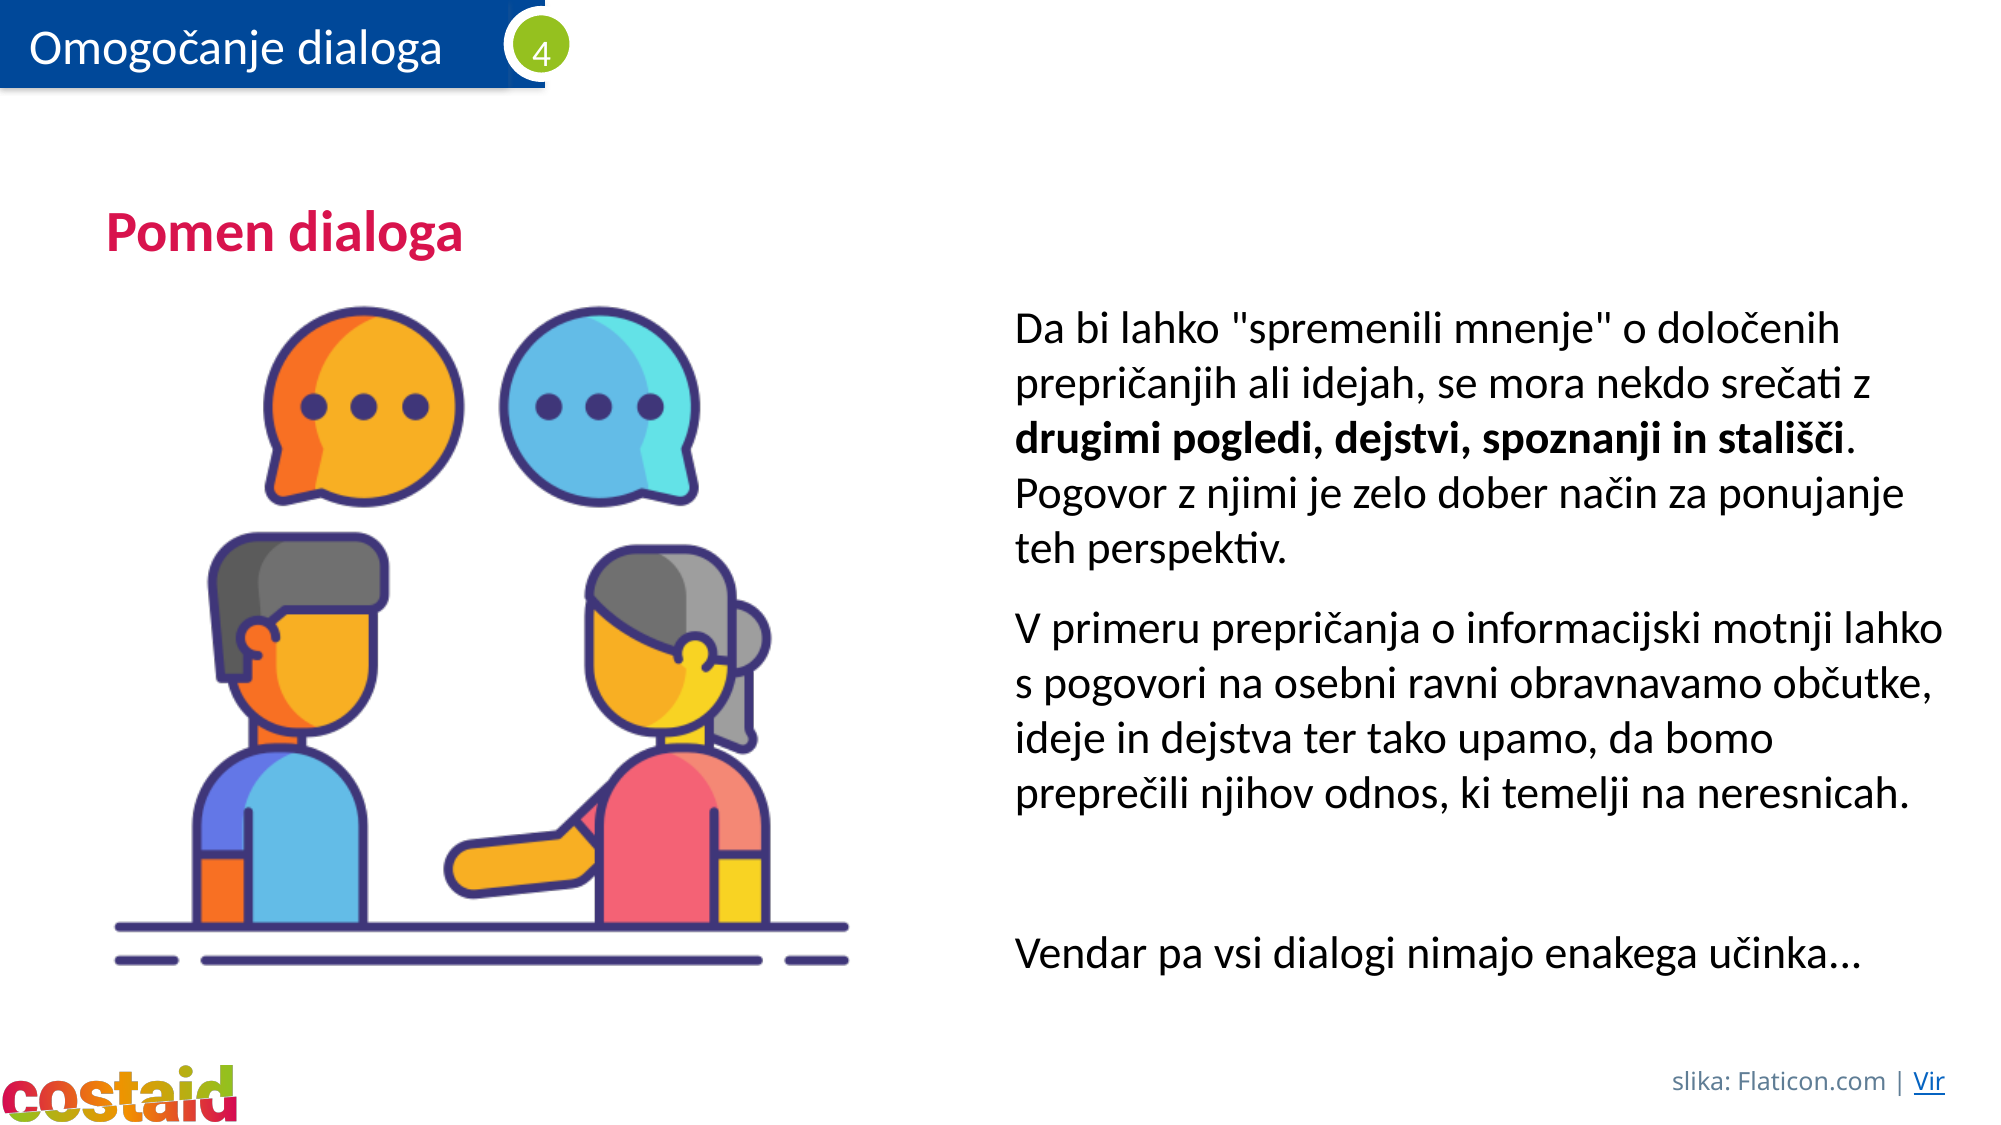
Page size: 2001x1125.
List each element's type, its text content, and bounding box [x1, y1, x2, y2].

picture [0, 1065, 267, 1125]
picture [91, 245, 873, 1027]
list Da bi lahko "spremenili mnenje" o določenih prepričanjih ali idejah, se mora nekdo srečati z drugimi pogledi, dejstvi, spoznanji in stališči. Pogovor z njimi je zelo dober način za ponujanje teh perspektiv. V primeru prepričanja o informacijski motnji lahko s pogovori na osebni ravni obravnavamo občutke, ideje in dejstva ter tako upamo, da bomo preprečili njihov odnos, ki temelji na neresnicah. Vendar pa vsi dialogi nimajo enakega učinka... [999, 290, 1960, 1058]
title Pomen dialoga [91, 182, 1906, 282]
text_box slika: Flaticon.com | Vir [941, 1058, 1960, 1108]
